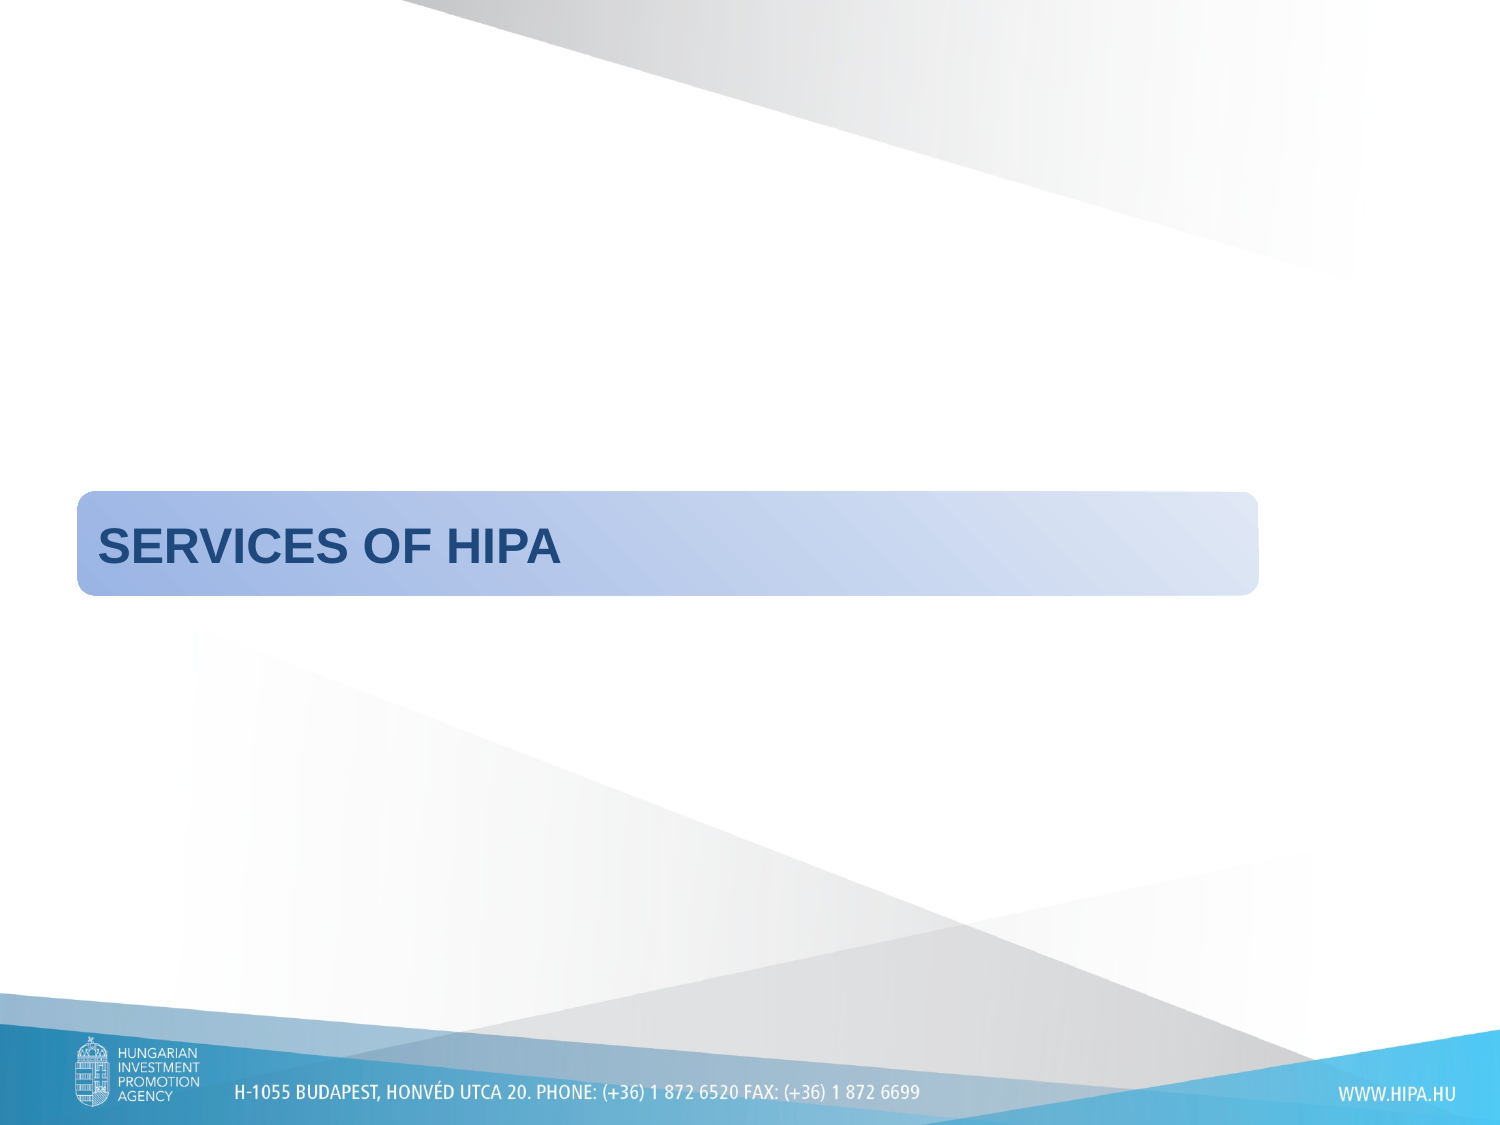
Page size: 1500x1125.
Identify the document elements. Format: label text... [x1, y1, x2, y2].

picture [0, 0, 1500, 1125]
text_box Services of HIPA [77, 491, 1259, 596]
